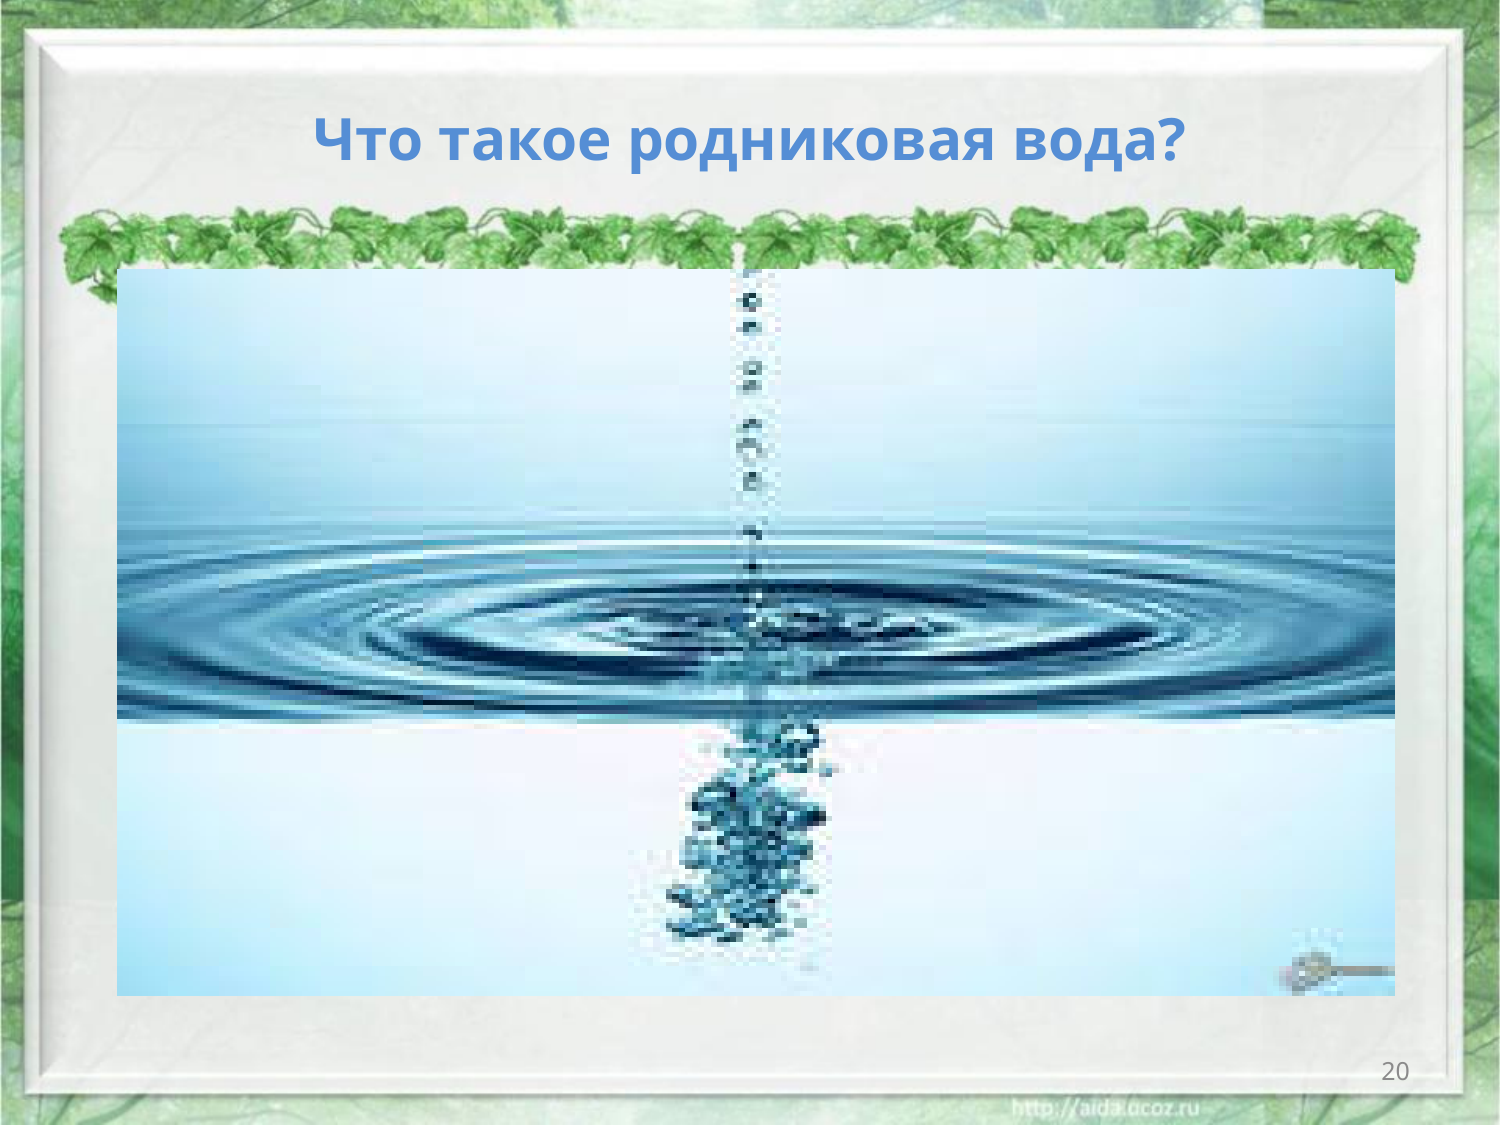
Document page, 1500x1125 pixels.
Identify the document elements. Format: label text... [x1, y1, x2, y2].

slide_number 20 [1074, 1042, 1425, 1103]
title Что такое родниковая вода? [74, 44, 1426, 341]
picture [0, 0, 1500, 1125]
